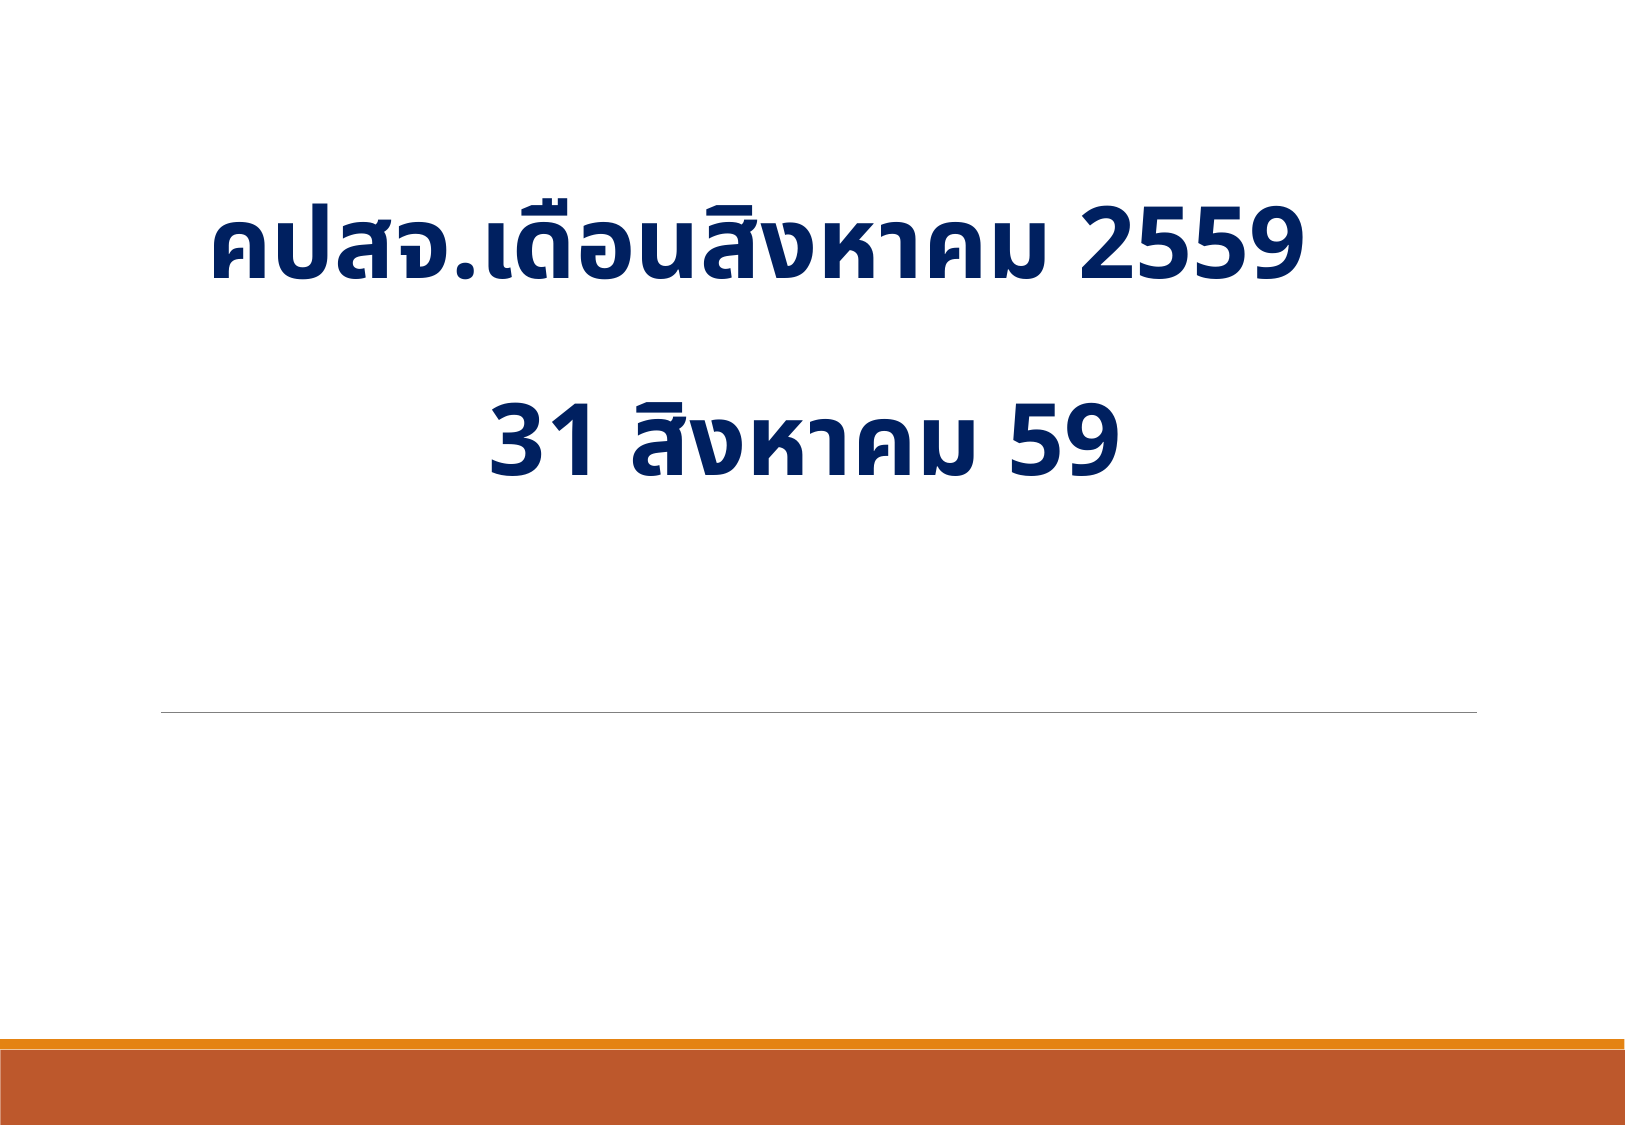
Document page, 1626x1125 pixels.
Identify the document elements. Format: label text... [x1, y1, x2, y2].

text_box คปสจ.เดือนสิงหาคม 2559 [192, 171, 1513, 306]
text_box 31 สิงหาคม 59 [65, 367, 1546, 503]
